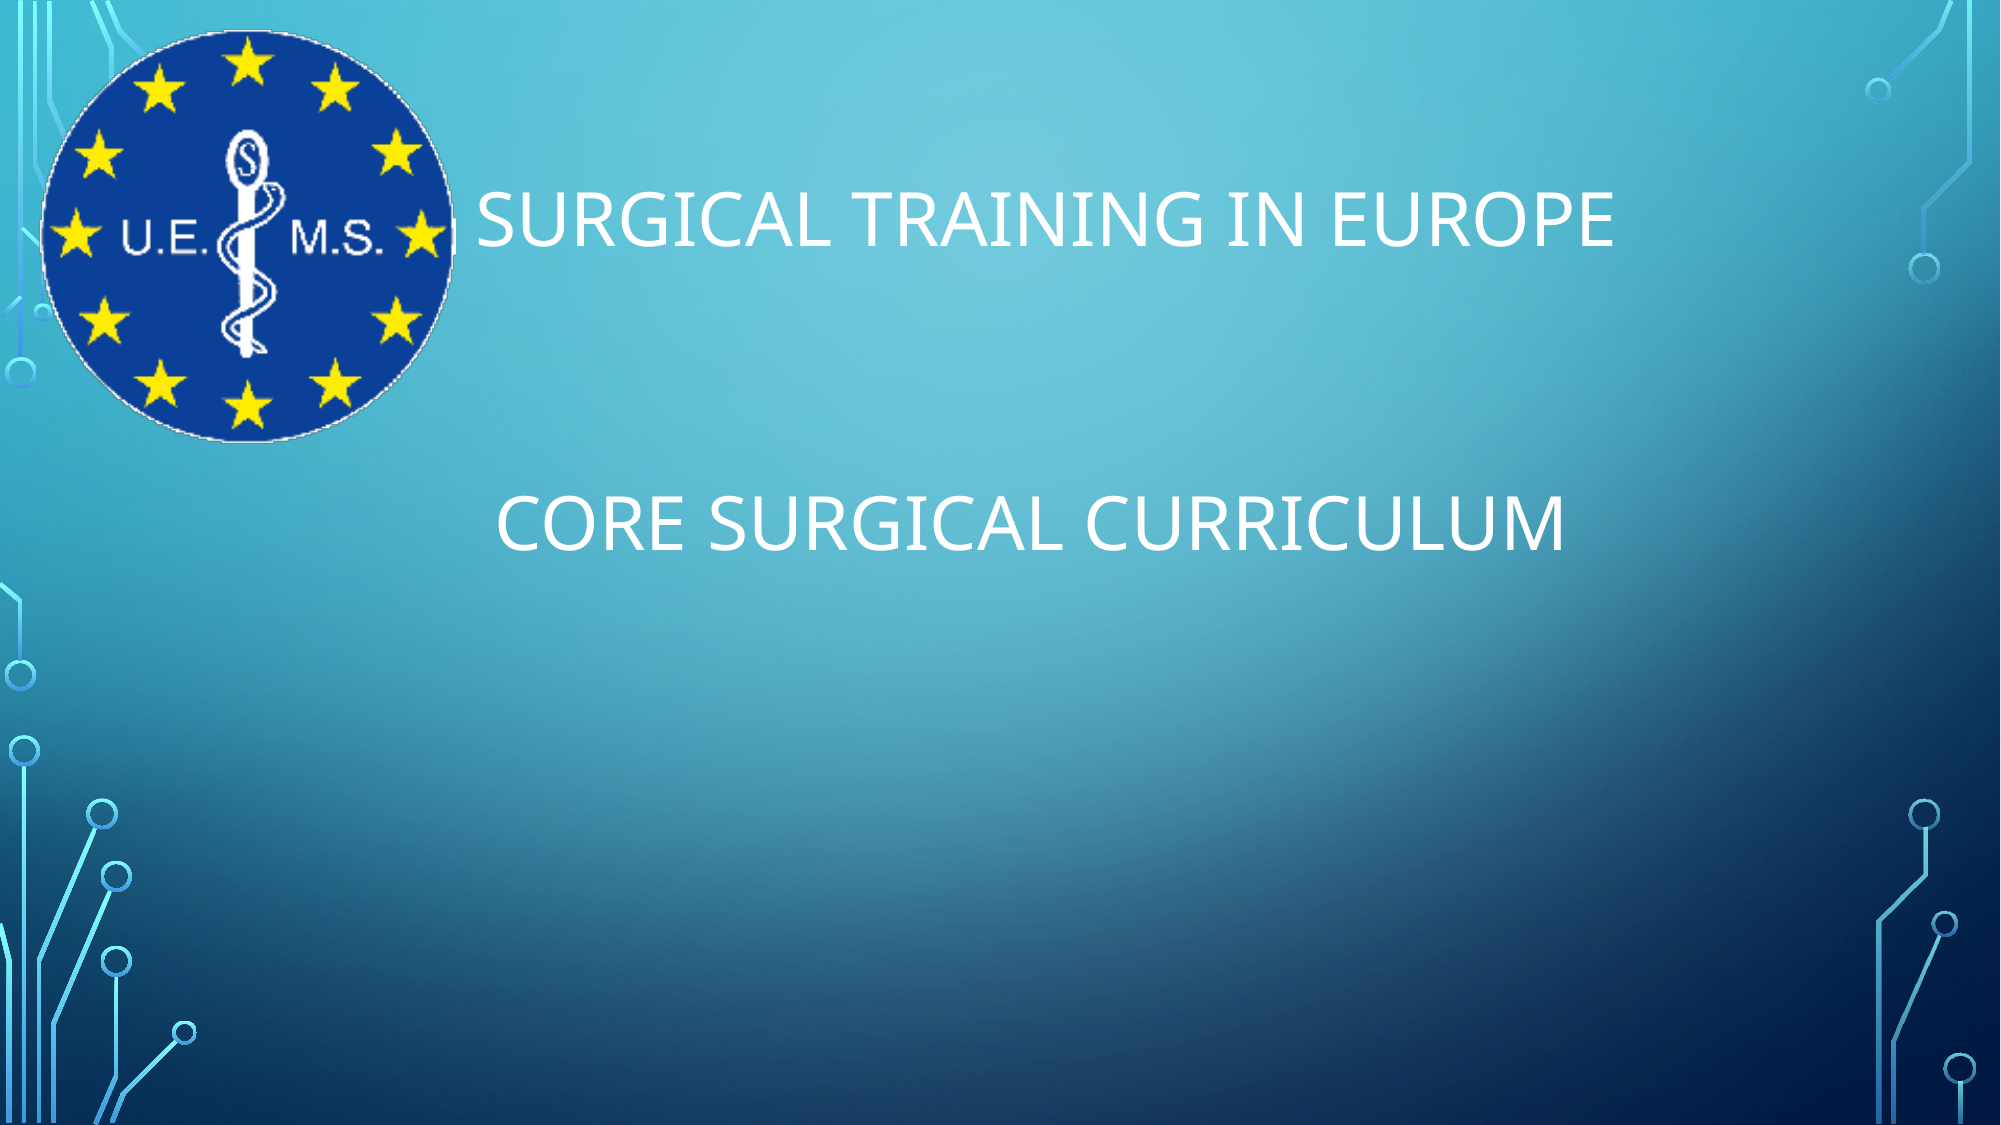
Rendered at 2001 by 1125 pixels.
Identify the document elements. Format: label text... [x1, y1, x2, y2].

list CORE SURGICAL CURRICULUM [187, 369, 1813, 950]
title SURGICAL TRAINING IN EUROPE [456, 101, 1813, 344]
picture [38, 28, 456, 446]
